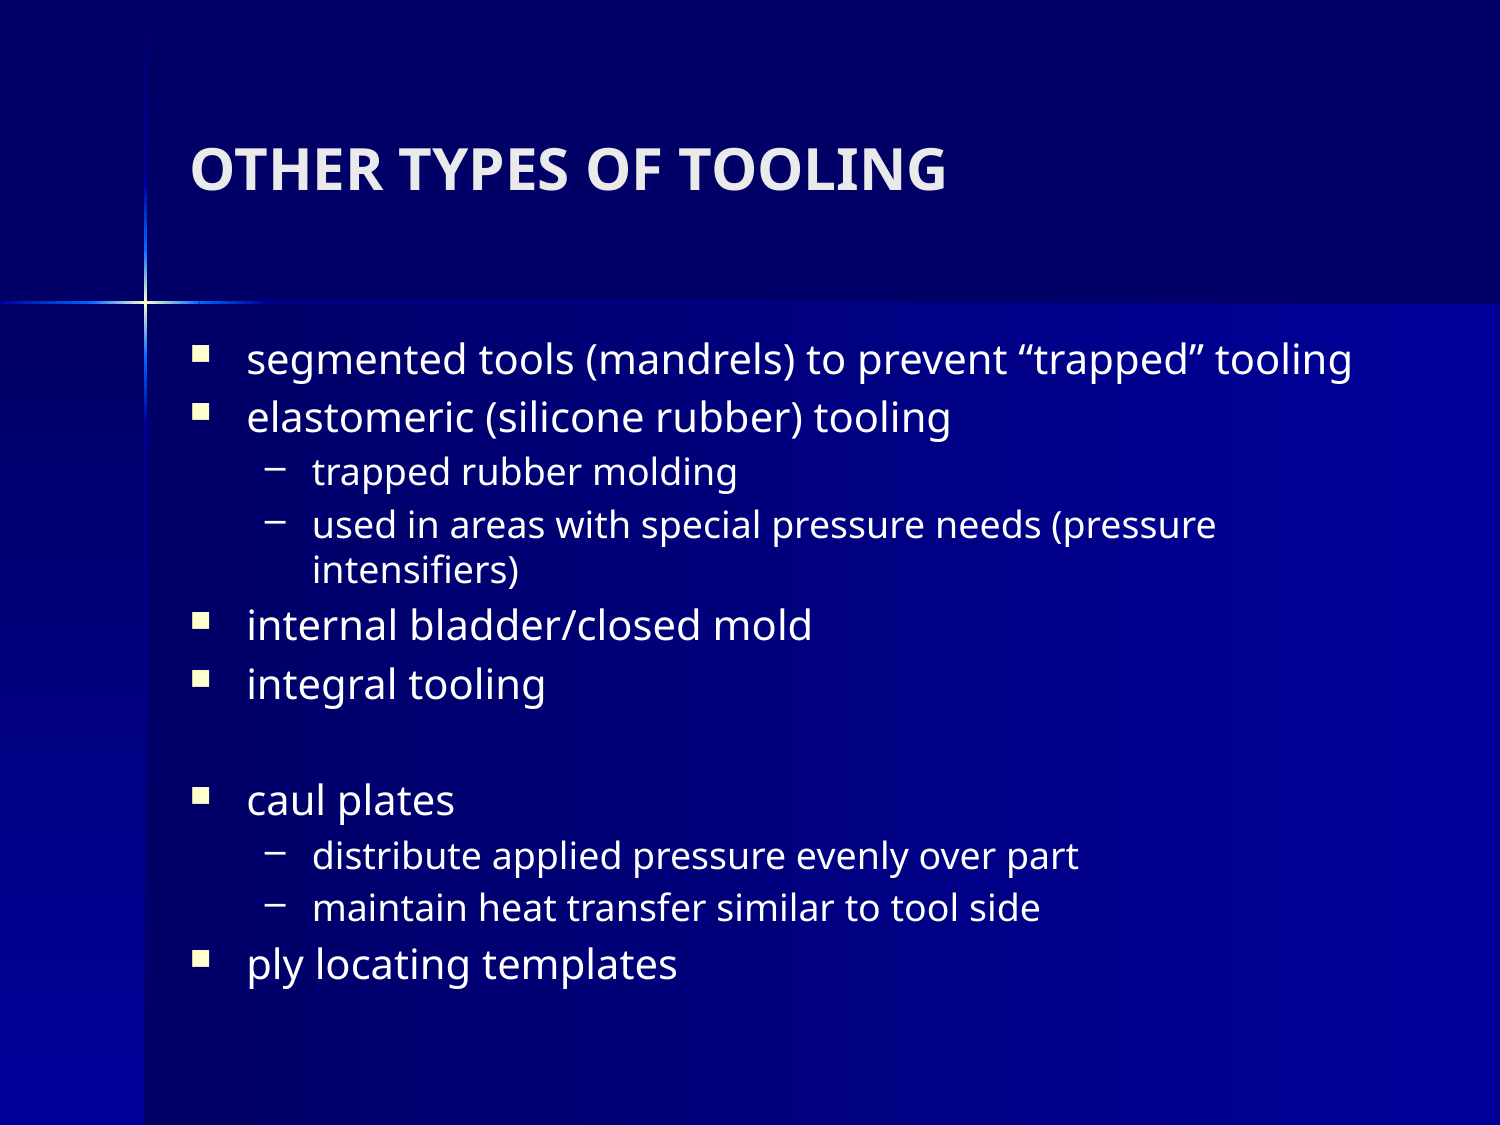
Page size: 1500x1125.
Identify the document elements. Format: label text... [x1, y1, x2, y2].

title OTHER TYPES OF TOOLING [174, 49, 1413, 286]
list segmented tools (mandrels) to prevent “trapped” tooling elastomeric (silicone rubber) tooling trapped rubber molding used in areas with special pressure needs (pressure intensifiers) internal bladder/closed mold integral tooling caul plates distribute applied pressure evenly over part maintain heat transfer similar to tool side ply locating templates [174, 324, 1413, 1001]
